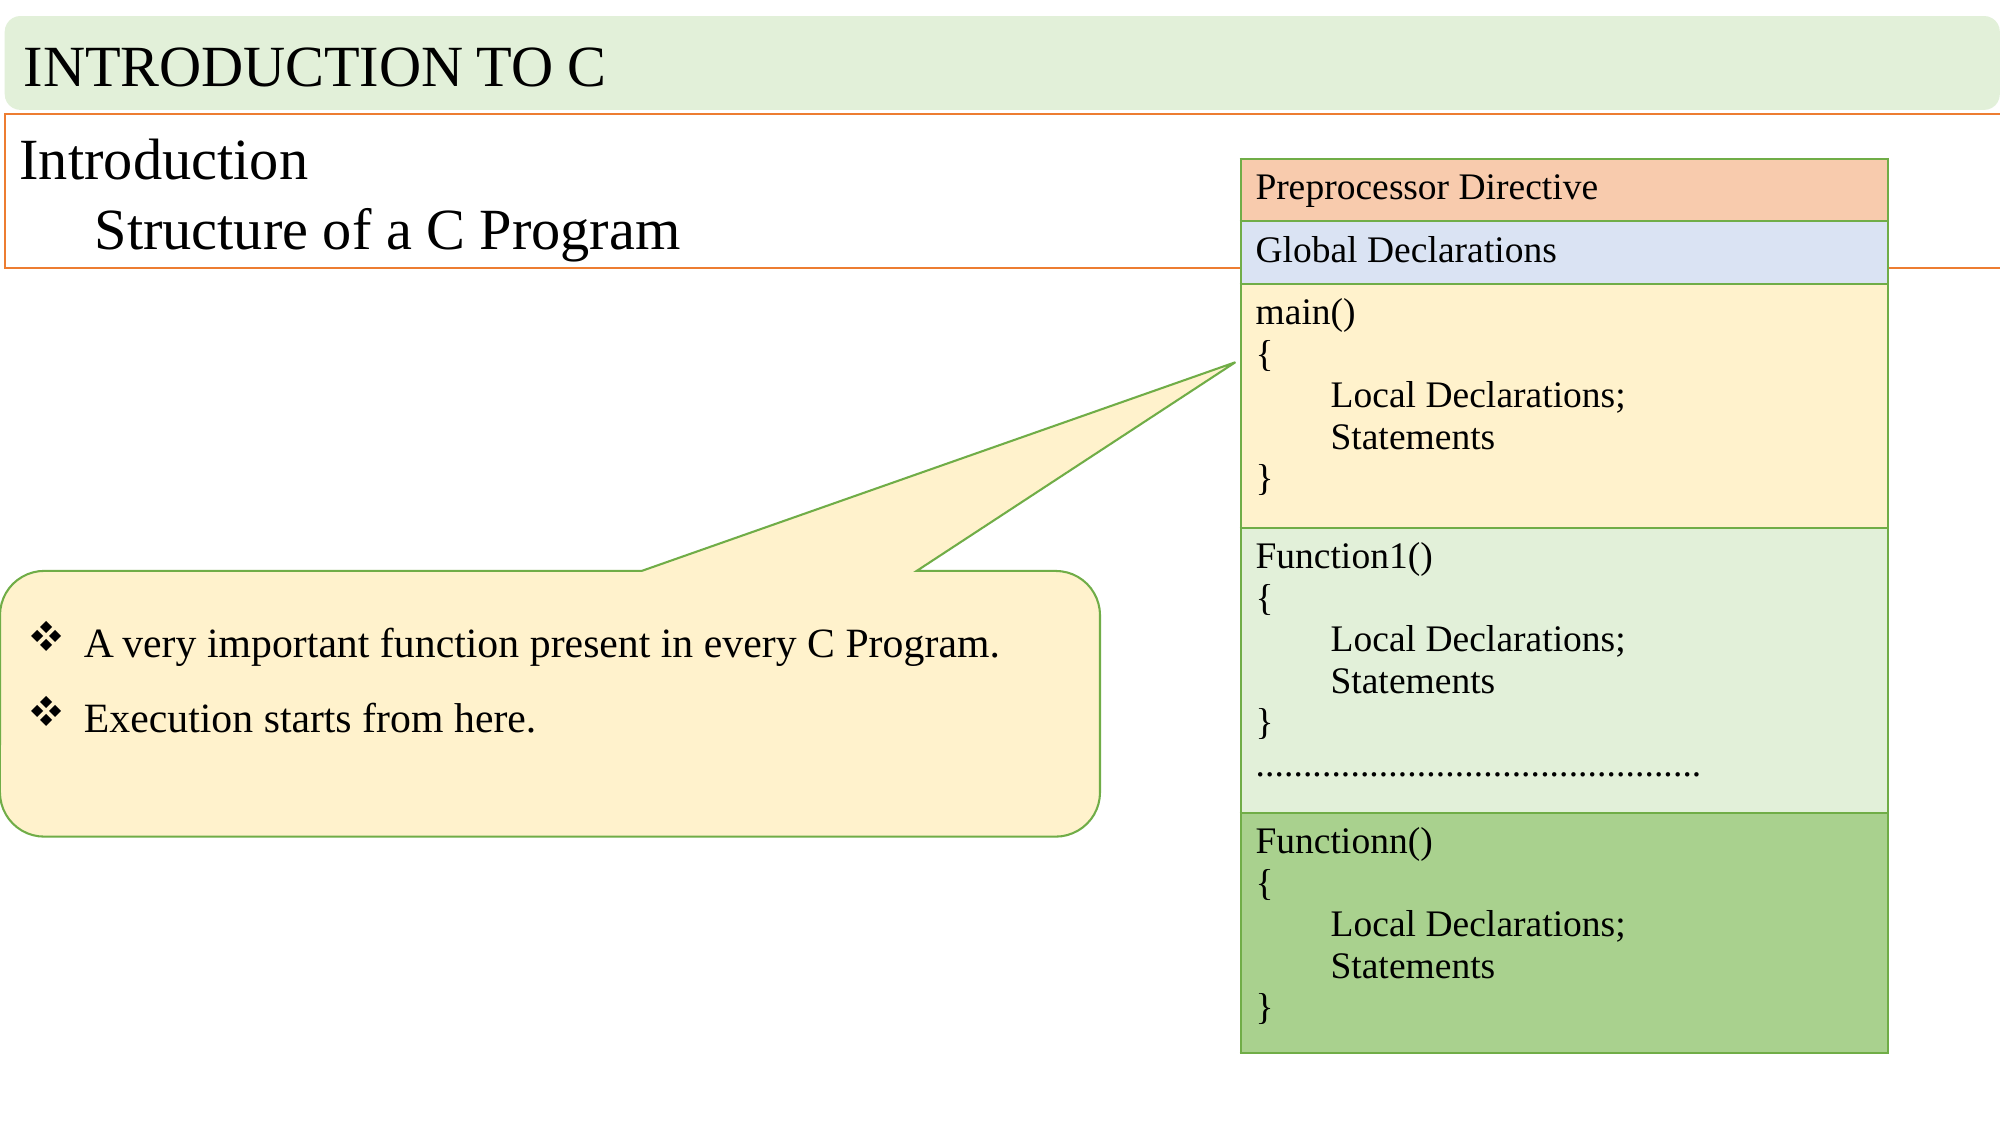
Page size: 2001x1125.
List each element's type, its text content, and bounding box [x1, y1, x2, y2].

table_cell Functionn() { Local Declarations; Statements } [1242, 814, 1887, 1052]
text_box A very important function present in every C Program. Execution starts from here. [0, 361, 1236, 838]
table_cell main() { Local Declarations; Statements } [1242, 285, 1887, 527]
table_cell Function1() { Local Declarations; Statements } ............................................... [1242, 529, 1887, 812]
table_header Preprocessor Directive [1242, 160, 1887, 220]
text_box INTRODUCTION TO C [4, 16, 2000, 110]
text_box Introduction Structure of a C Program [4, 113, 2000, 269]
table_cell Global Declarations [1242, 222, 1887, 283]
